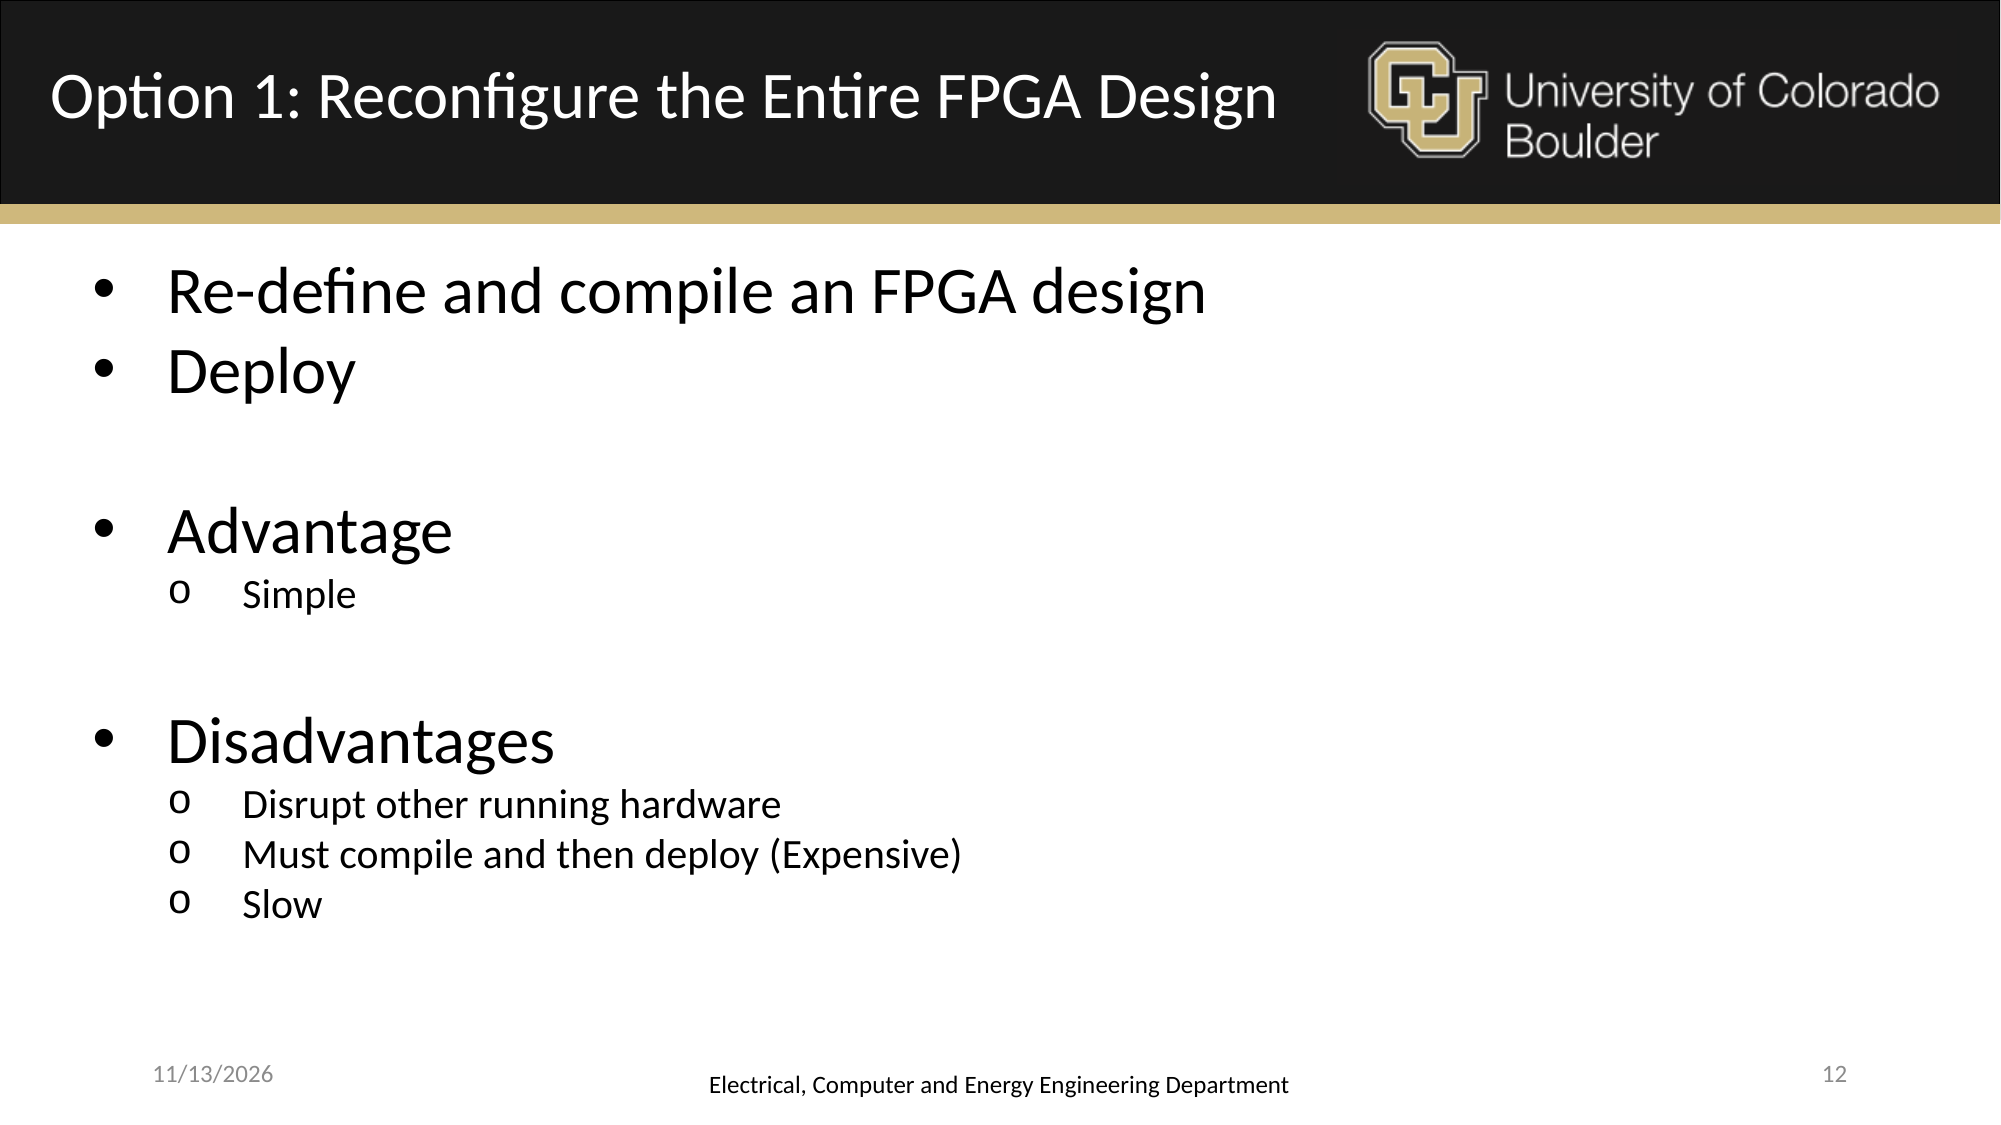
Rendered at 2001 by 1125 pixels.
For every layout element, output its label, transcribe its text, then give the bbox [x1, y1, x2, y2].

text_box Option 1: Reconfigure the Entire FPGA Design [35, 44, 1392, 260]
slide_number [137, 1065, 588, 1103]
footer Electrical, Computer and Energy Engineering Department [662, 1065, 1338, 1125]
slide_number 12 [1412, 1042, 1863, 1103]
picture [1337, 29, 1957, 185]
text_box Re-define and compile an FPGA design Deploy Advantage Simple Disadvantages Disrupt other running hardware Must compile and then deploy (Expensive) Slow [77, 239, 1696, 1065]
